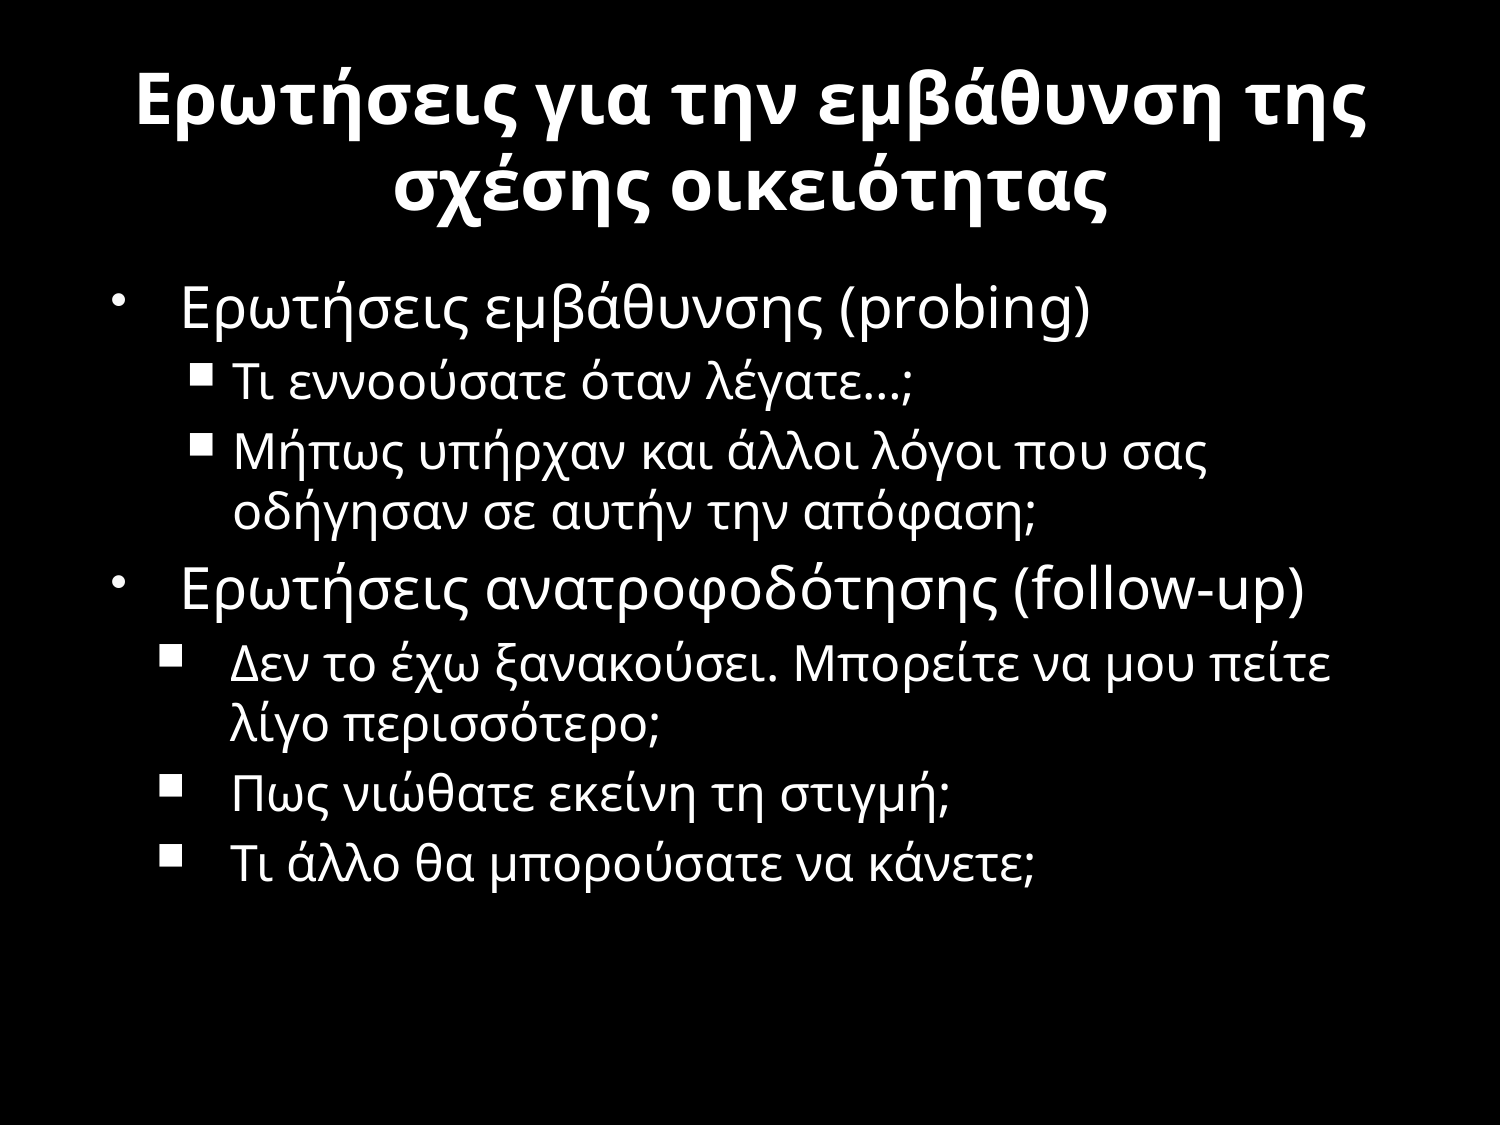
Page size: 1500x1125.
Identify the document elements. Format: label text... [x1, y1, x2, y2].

list Ερωτήσεις εμβάθυνσης (probing) Τι εννοούσατε όταν λέγατε…; Μήπως υπήρχαν και άλλοι λόγοι που σας οδήγησαν σε αυτήν την απόφαση; Ερωτήσεις ανατροφοδότησης (follow-up) Δεν το έχω ξανακούσει. Μπορείτε να μου πείτε λίγο περισσότερο; Πως νιώθατε εκείνη τη στιγμή; Τι άλλο θα μπορούσατε να κάνετε; [75, 262, 1425, 1035]
title Ερωτήσεις για την εμβάθυνση της σχέσης οικειότητας [75, 45, 1425, 233]
